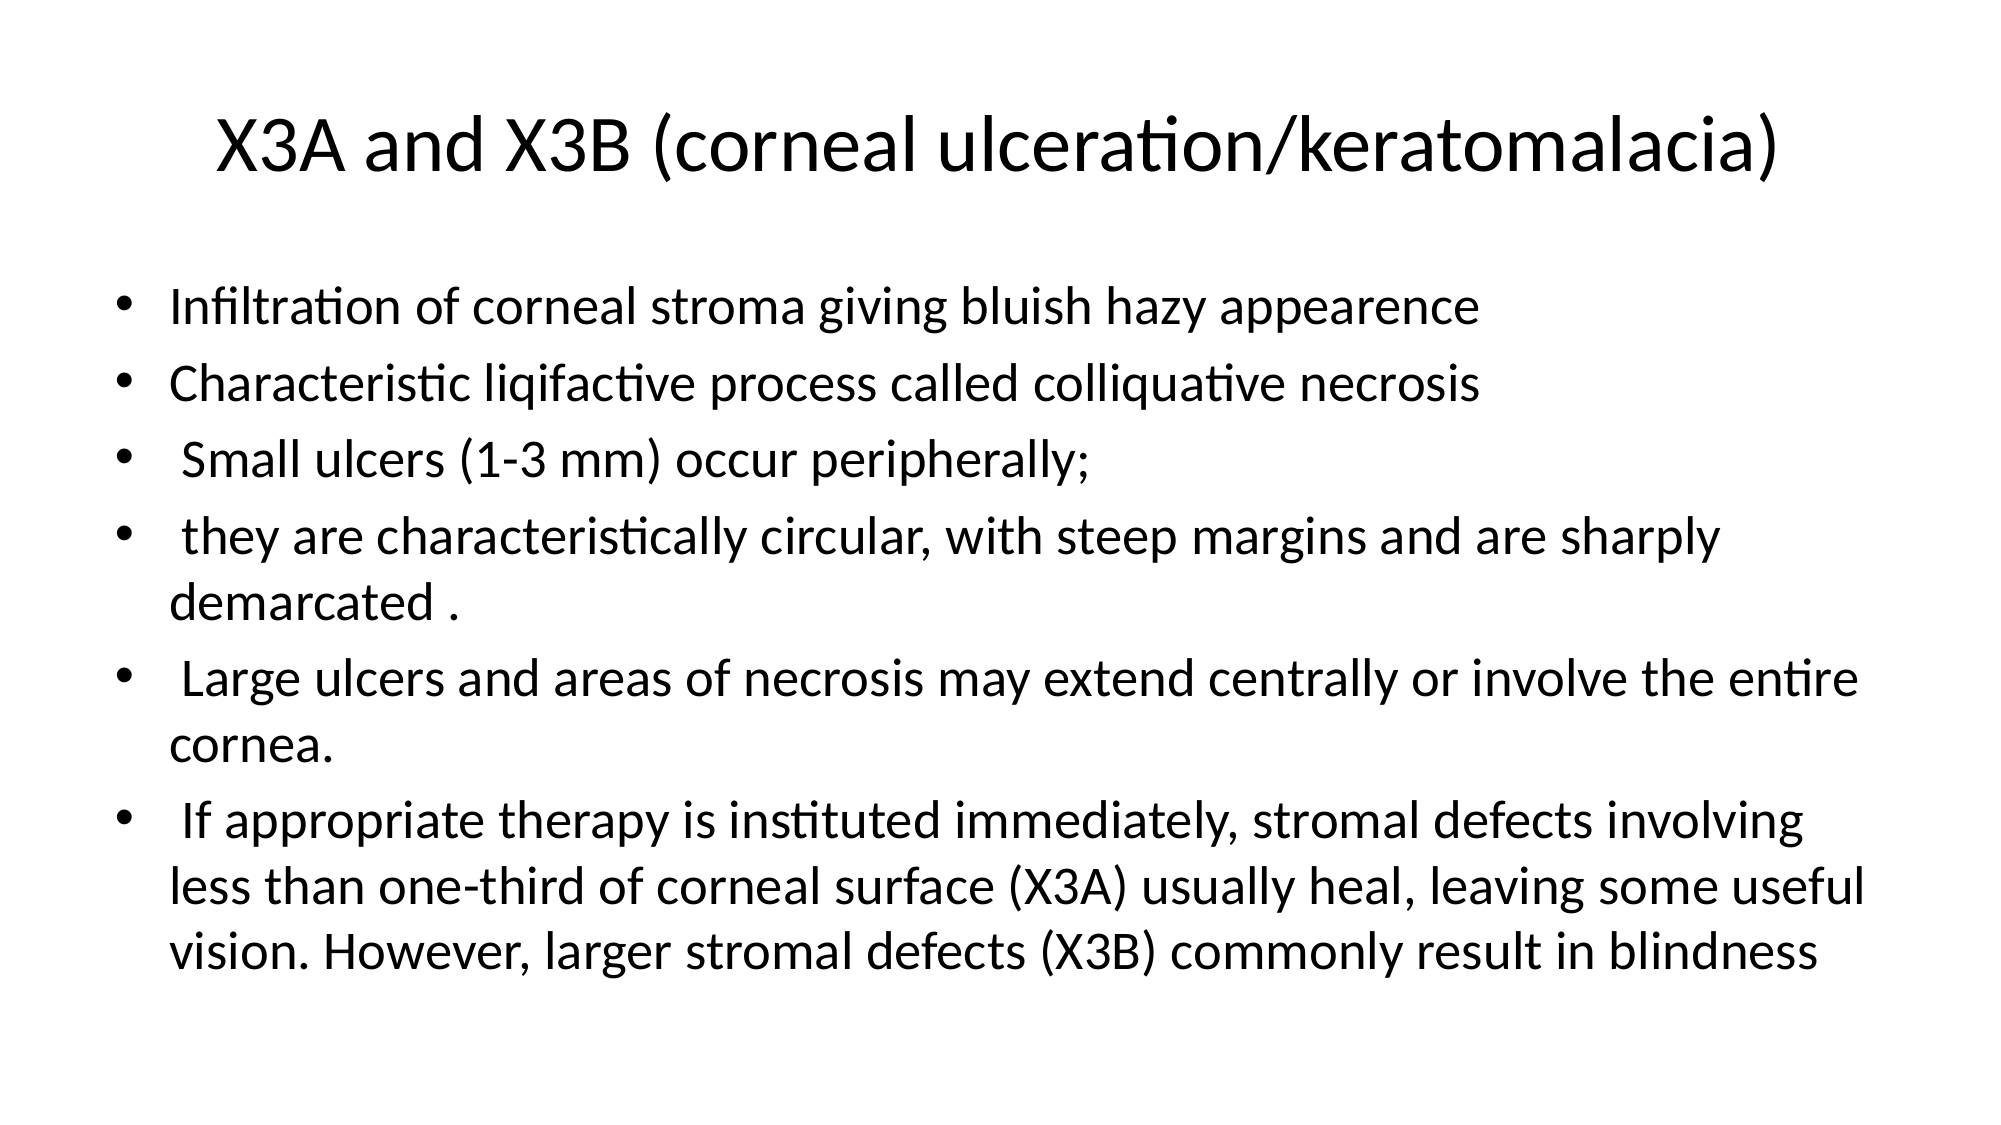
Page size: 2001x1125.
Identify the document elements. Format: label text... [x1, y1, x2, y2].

title X3A and X3B (corneal ulceration/keratomalacia) [99, 45, 1900, 233]
list Infiltration of corneal stroma giving bluish hazy appearence Characteristic liqifactive process called colliquative necrosis Small ulcers (1-3 mm) occur peripherally; they are characteristically circular, with steep margins and are sharply demarcated . Large ulcers and areas of necrosis may extend centrally or involve the entire cornea. If appropriate therapy is instituted immediately, stromal defects involving less than one-third of corneal surface (X3A) usually heal, leaving some useful vision. However, larger stromal defects (X3B) commonly result in blindness [99, 262, 1900, 1005]
